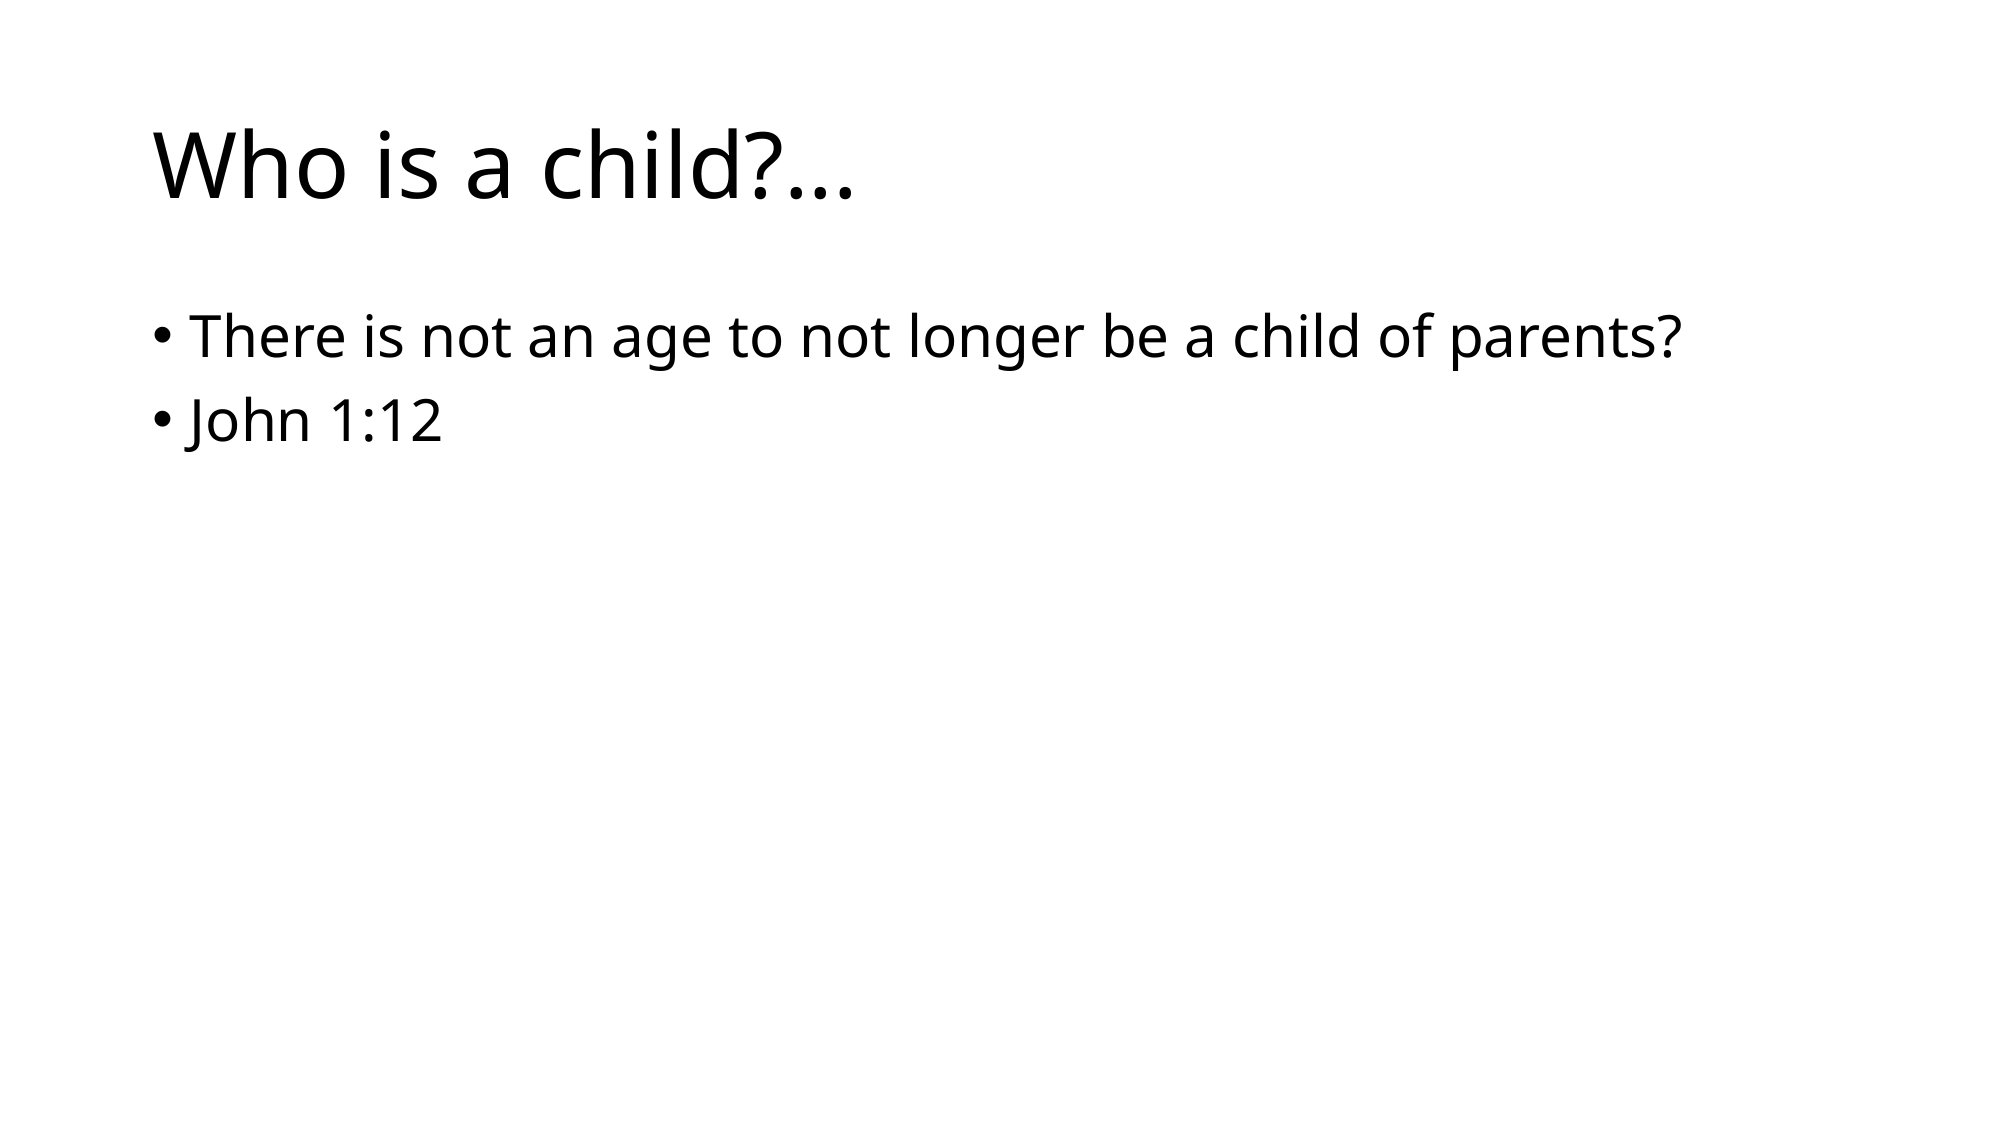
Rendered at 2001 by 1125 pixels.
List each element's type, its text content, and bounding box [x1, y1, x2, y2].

list There is not an age to not longer be a child of parents? John 1:12 [137, 299, 1863, 1014]
title Who is a child?... [137, 59, 1863, 278]
